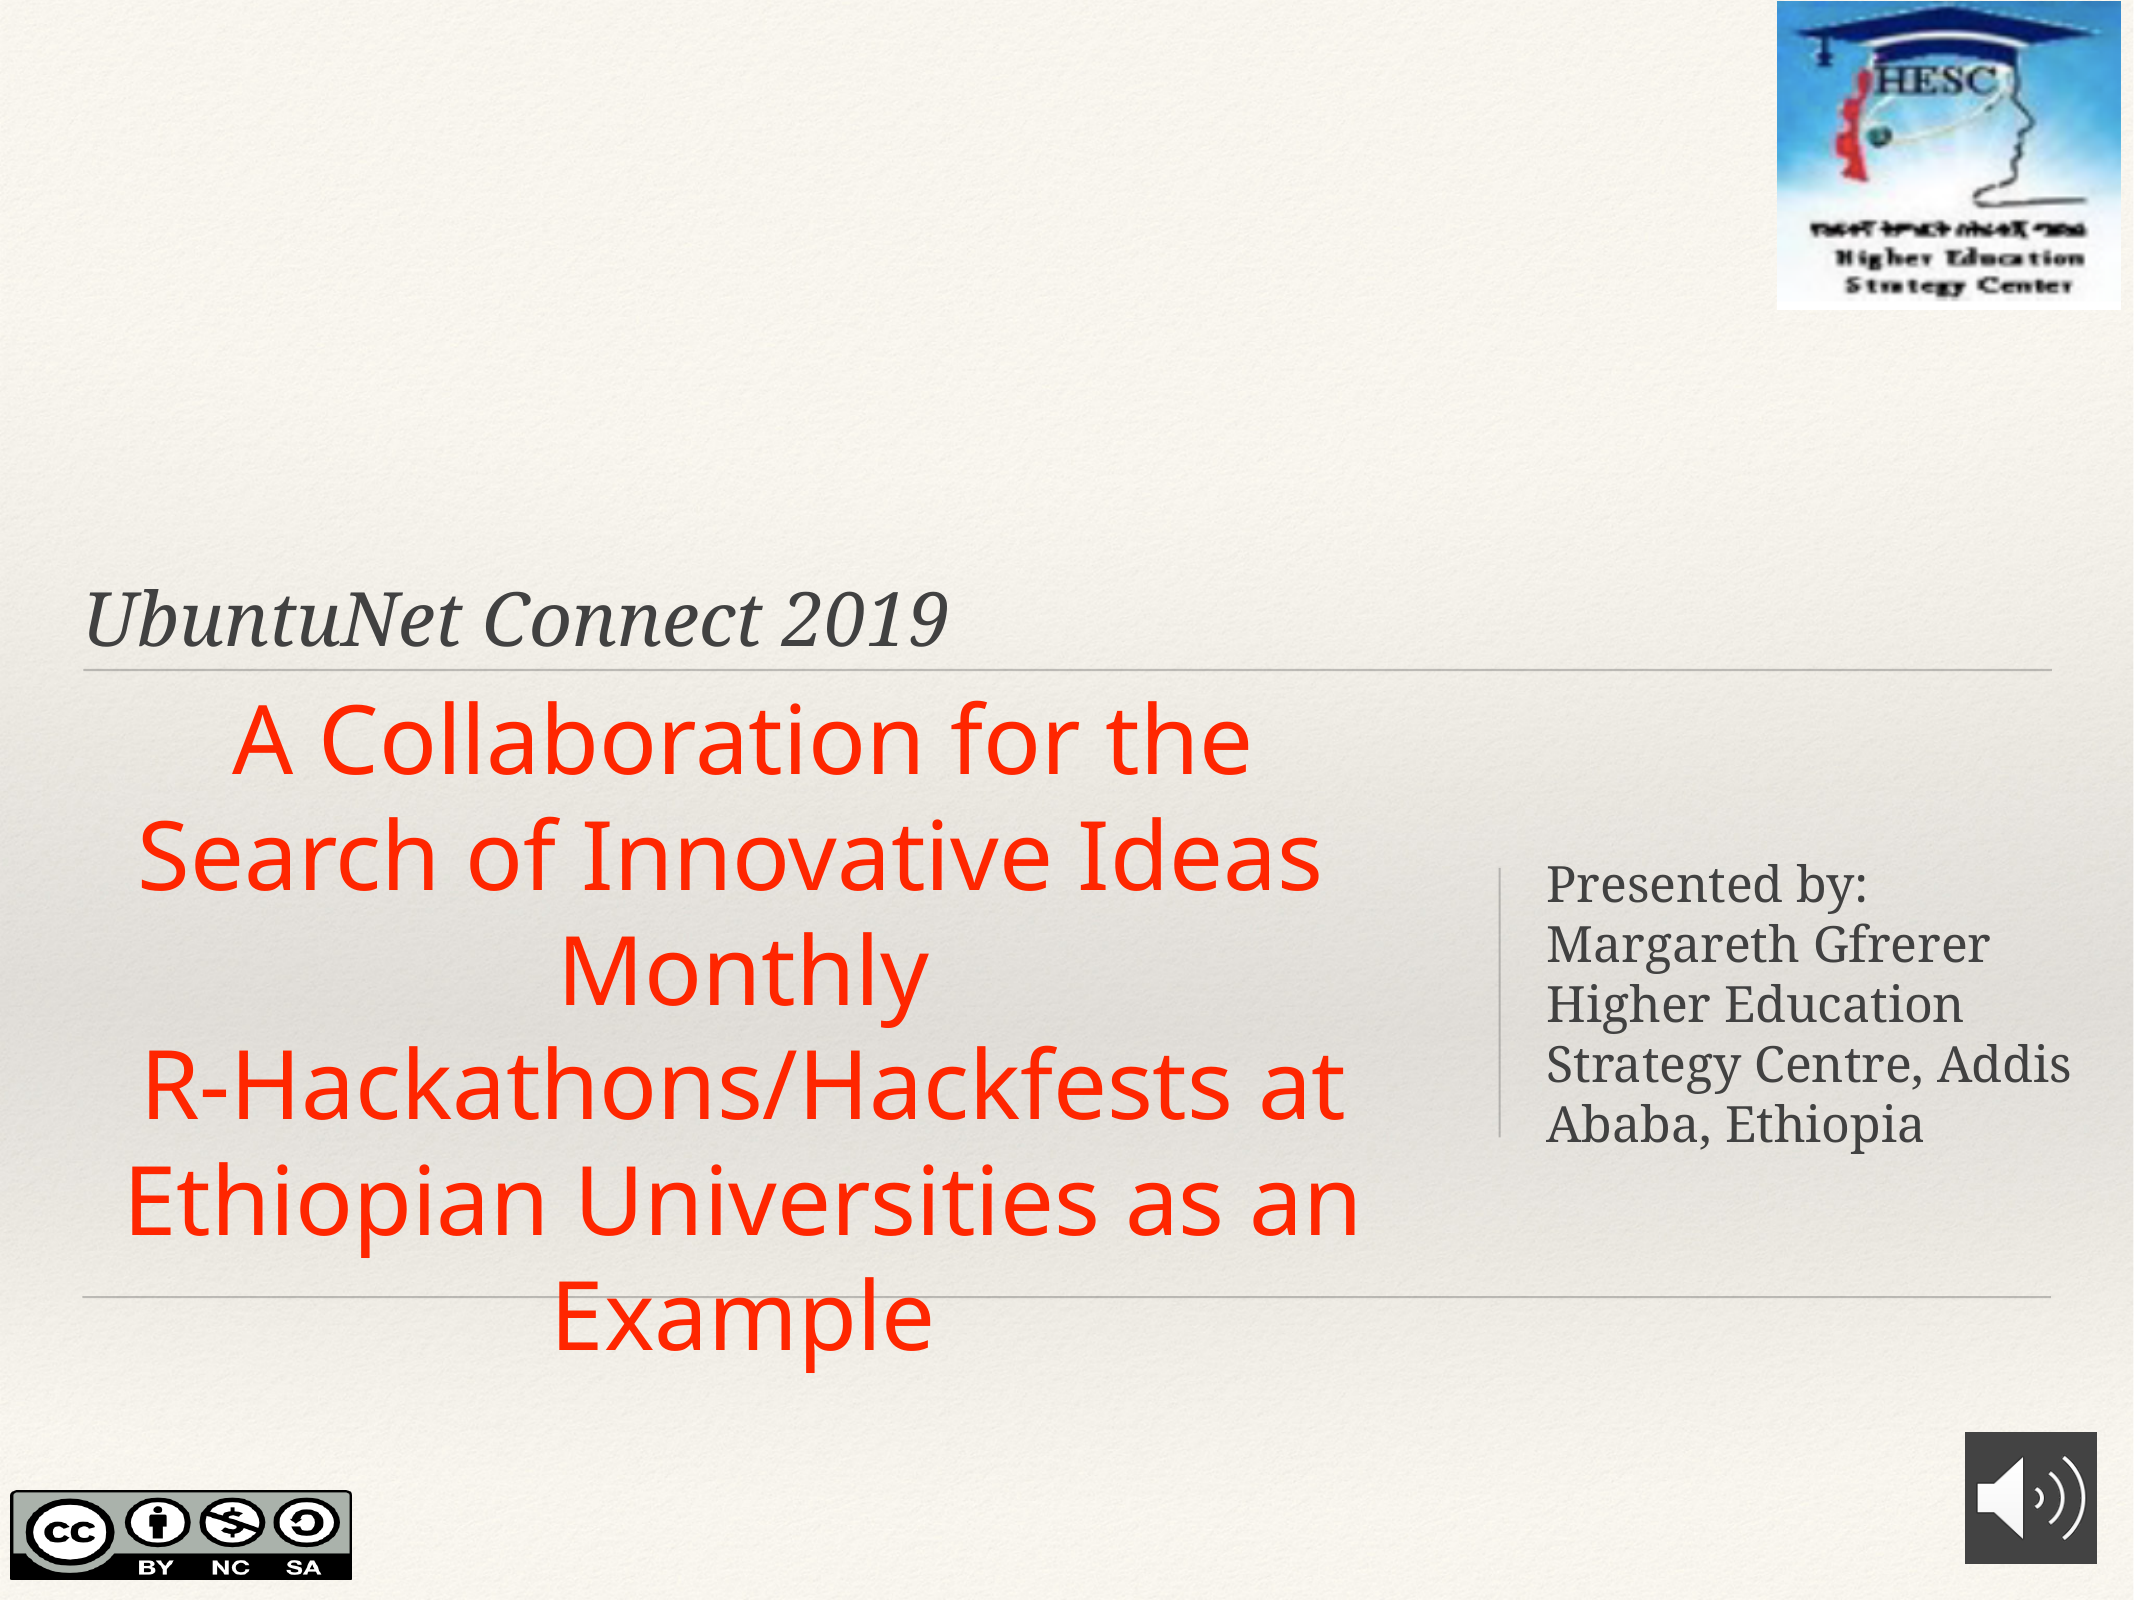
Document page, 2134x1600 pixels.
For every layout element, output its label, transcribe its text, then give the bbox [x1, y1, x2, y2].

list Presented by: Margareth Gfrerer Higher Education Strategy Centre, Addis Ababa, Ethiopia [1546, 803, 2080, 1201]
text_box UbuntuNet Connect 2019 [82, 562, 1264, 662]
picture [0, 0, 2134, 1600]
title A Collaboration for the Search of Innovative Ideas Monthly R-Hackathons/Hackfests at Ethiopian Universities as an Example [76, 678, 1410, 1432]
